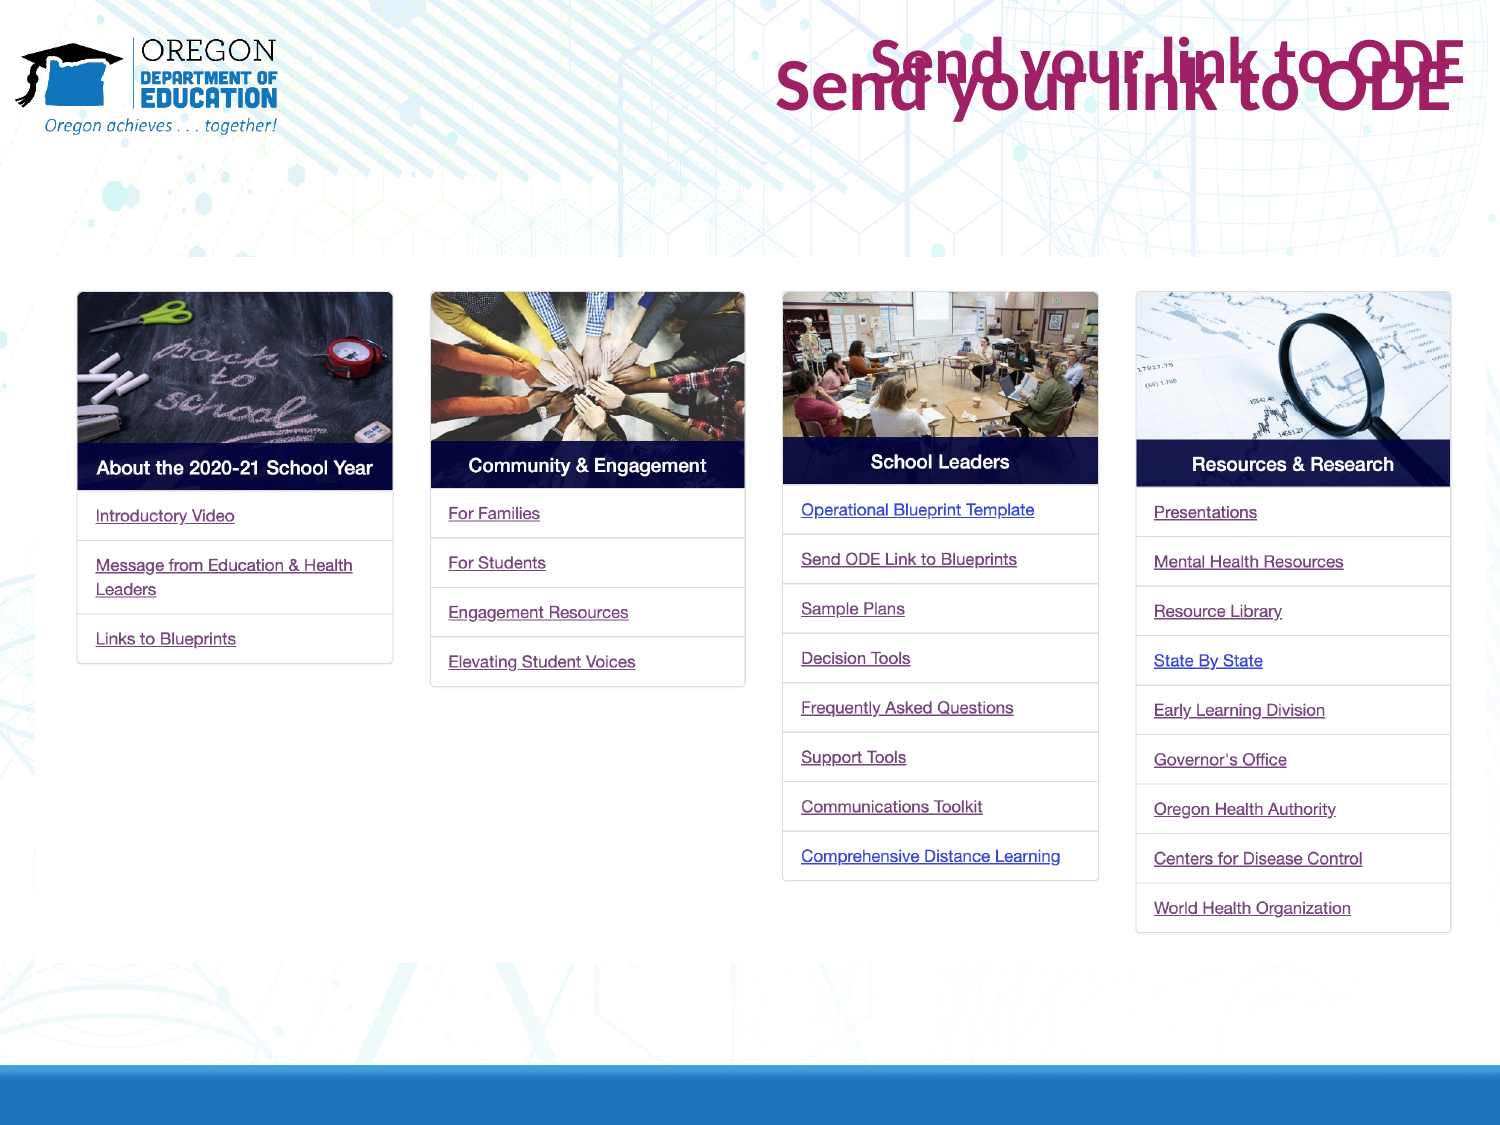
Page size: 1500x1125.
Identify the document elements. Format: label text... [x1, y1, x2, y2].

picture [0, 0, 1500, 1125]
title Send your link to ODE [308, 18, 1482, 185]
